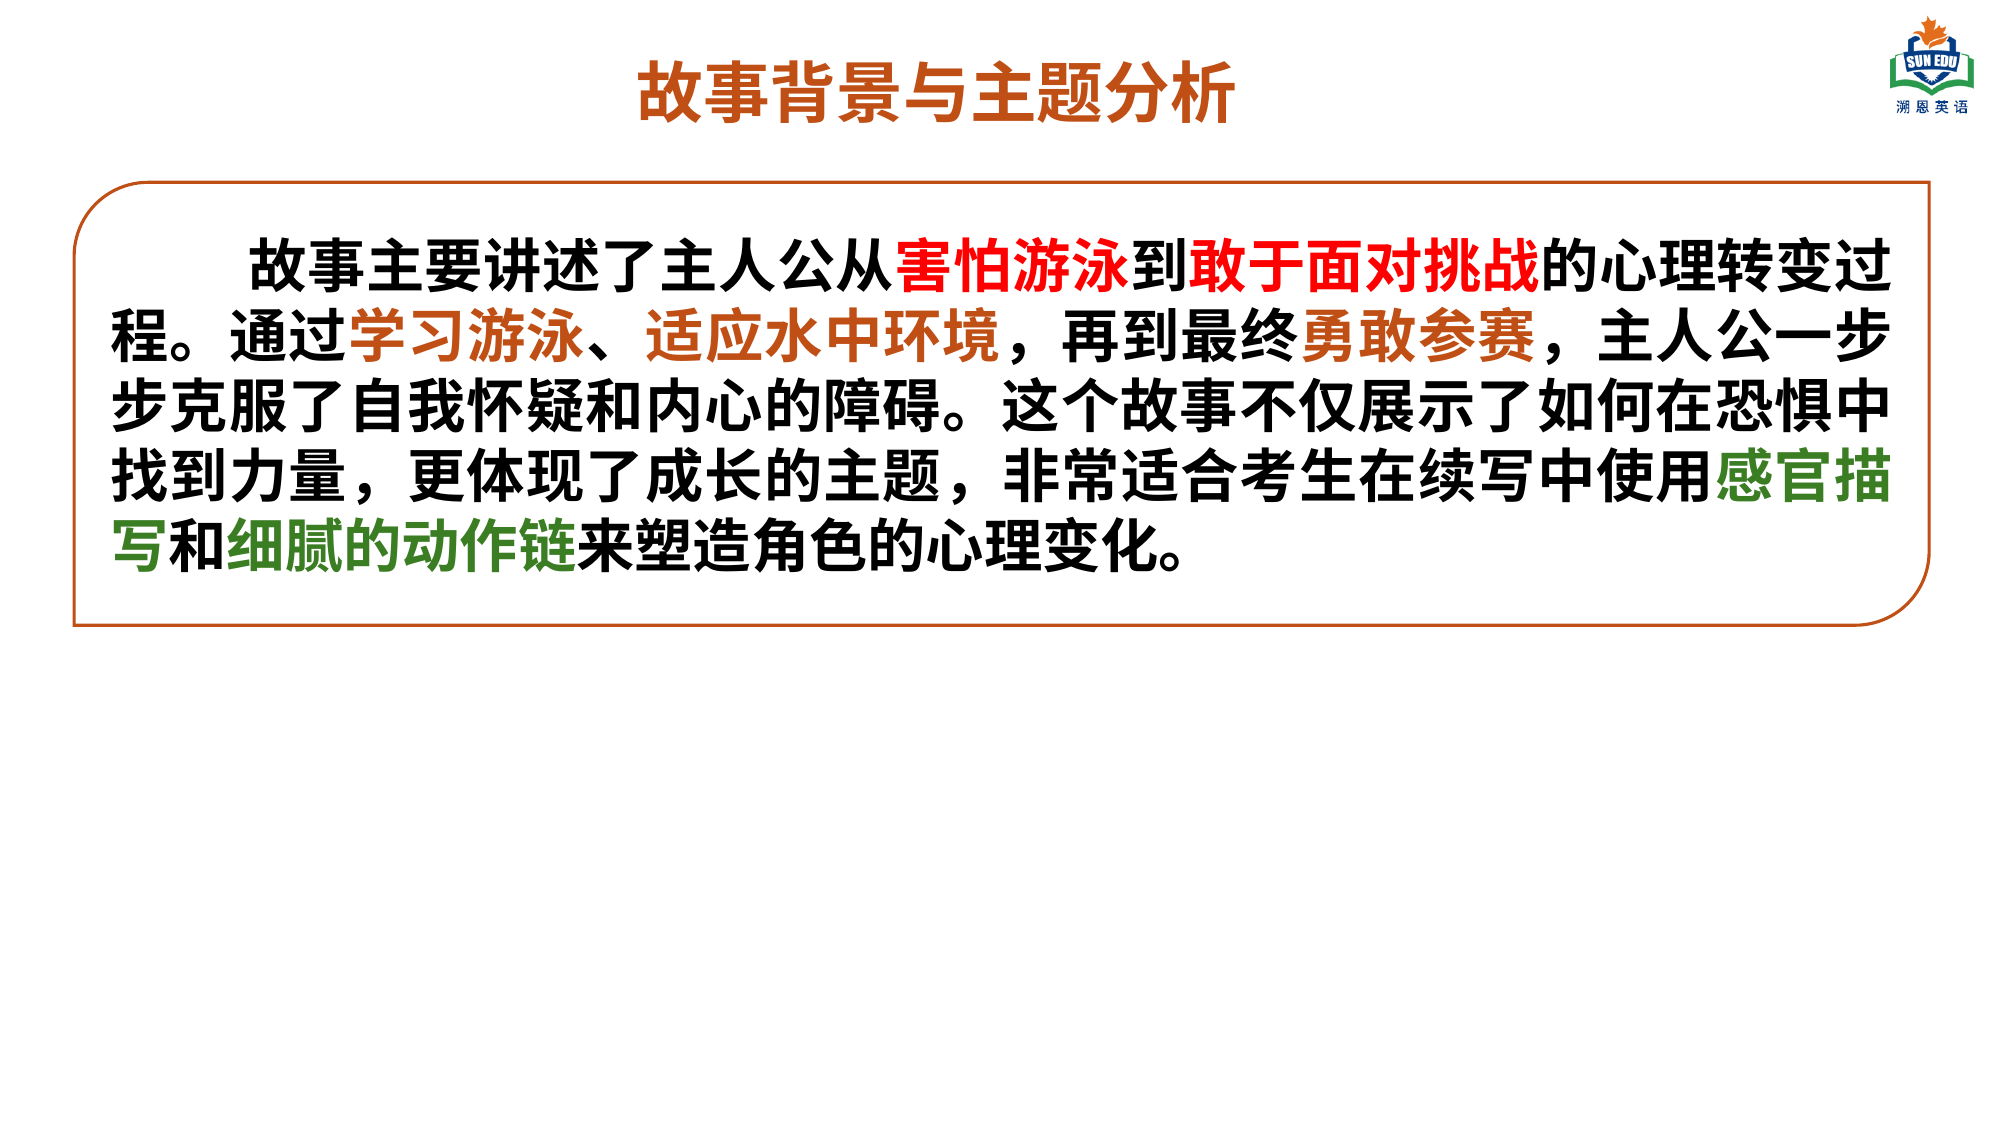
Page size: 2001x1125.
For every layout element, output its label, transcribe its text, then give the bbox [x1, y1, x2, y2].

text_box 故事主要讲述了主人公从害怕游泳到敢于面对挑战的心理转变过程。通过学习游泳、适应水中环境，再到最终勇敢参赛，主人公一步步克服了自我怀疑和内心的障碍。这个故事不仅展示了如何在恐惧中找到力量，更体现了成长的主题，非常适合考生在续写中使用感官描写和细腻的动作链来塑造角色的心理变化。 [72, 180, 1931, 627]
text_box 故事背景与主题分析 [621, 43, 1253, 139]
picture [1882, 13, 1983, 119]
